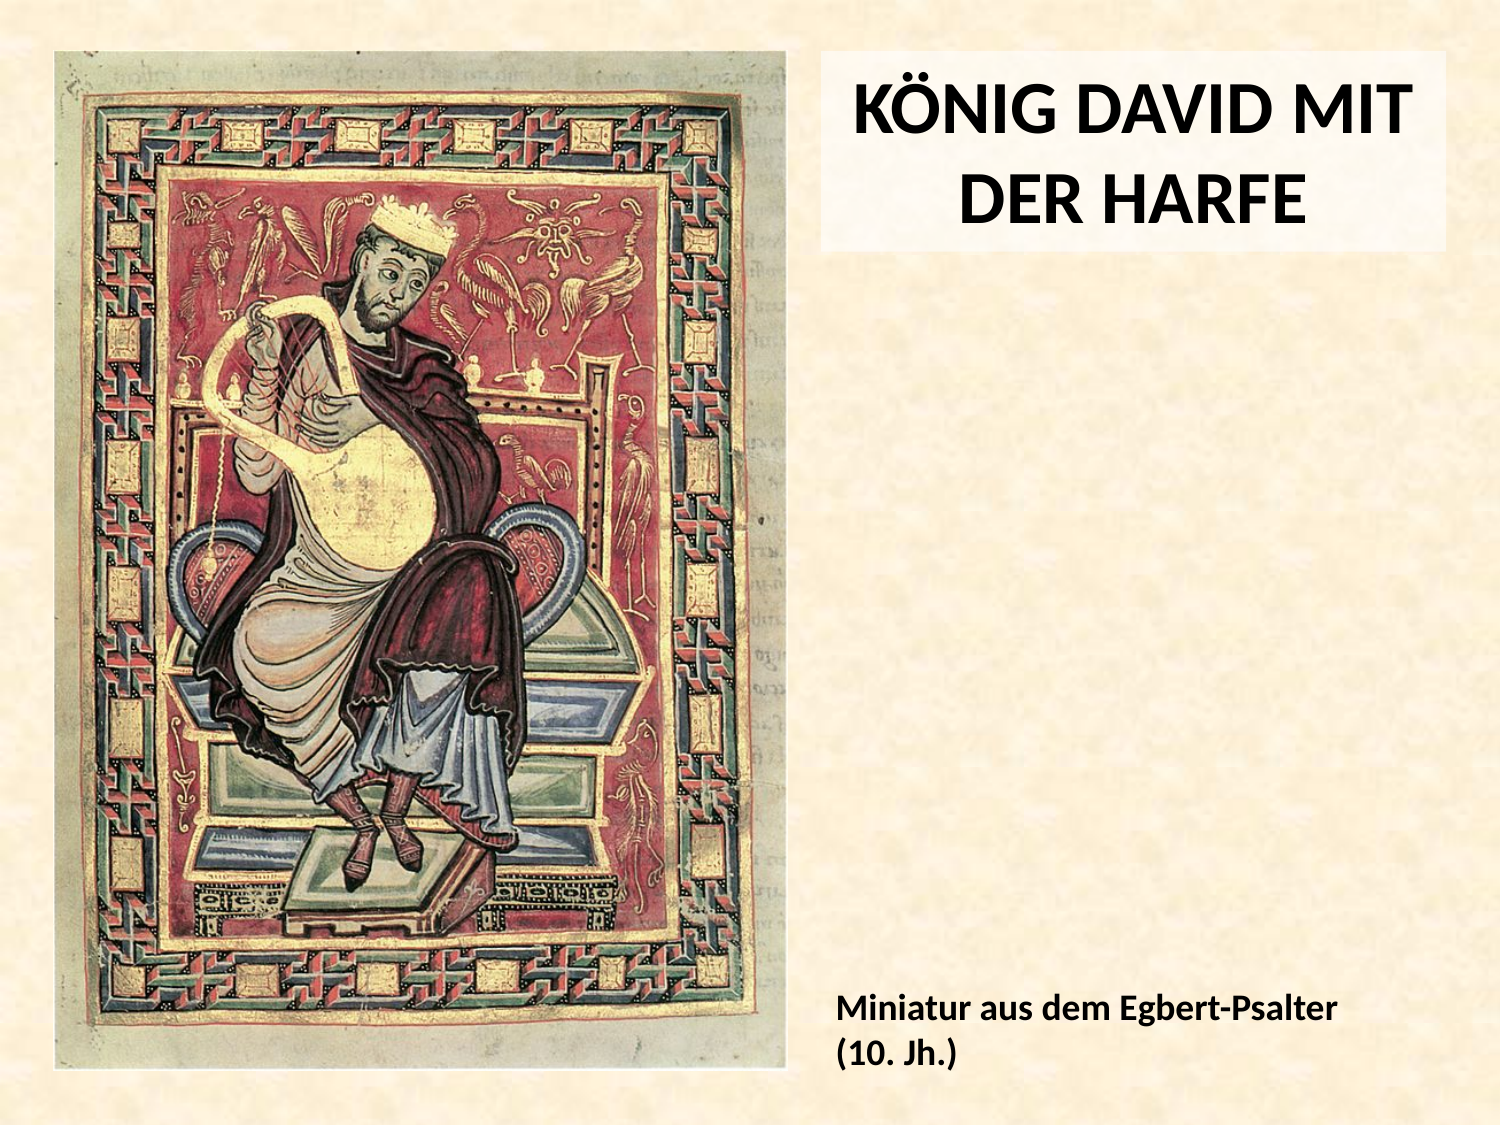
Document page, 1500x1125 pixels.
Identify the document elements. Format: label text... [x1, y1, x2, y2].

text_box Miniatur aus dem Egbert-Psalter (10. Jh.) [820, 975, 1384, 1081]
picture [0, 0, 1500, 1125]
text_box KÖNIG DAVID MIT DER HARFE [820, 50, 1447, 252]
